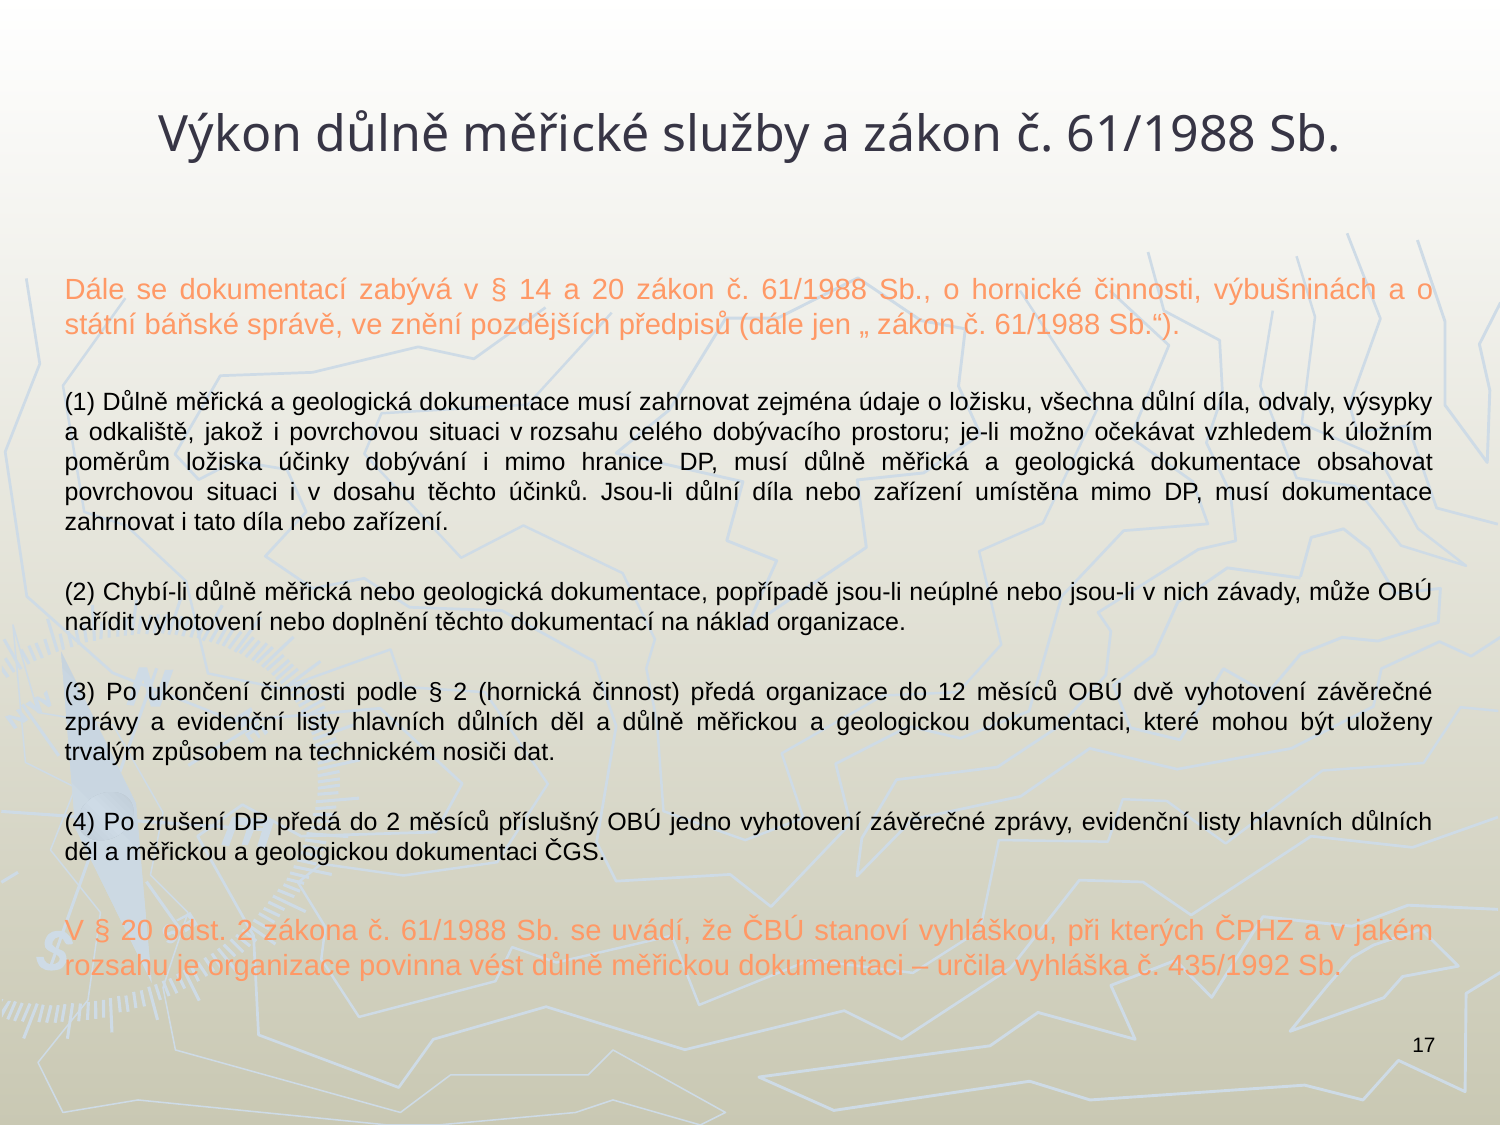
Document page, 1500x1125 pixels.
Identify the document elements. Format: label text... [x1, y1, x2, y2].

slide_number 17 [1074, 1024, 1451, 1103]
list Dále se dokumentací zabývá v § 14 a 20 zákon č. 61/1988 Sb., o hornické činnosti, výbušninách a o státní báňské správě, ve znění pozdějších předpisů (dále jen „ zákon č. 61/1988 Sb.“). (1) Důlně měřická a geologická dokumentace musí zahrnovat zejména údaje o ložisku, všechna důlní díla, odvaly, výsypky a odkaliště, jakož i povrchovou situaci v rozsahu celého dobývacího prostoru; je-li možno očekávat vzhledem k úložním poměrům ložiska účinky dobývání i mimo hranice DP, musí důlně měřická a geologická dokumentace obsahovat povrchovou situaci i v dosahu těchto účinků. Jsou-li důlní díla nebo zařízení umístěna mimo DP, musí dokumentace zahrnovat i tato díla nebo zařízení. (2) Chybí-li důlně měřická nebo geologická dokumentace, popřípadě jsou-li neúplné nebo jsou-li v nich závady, může OBÚ nařídit vyhotovení nebo doplnění těchto dokumentací na náklad organizace. (3) Po ukončení činnosti podle § 2 (hornická činnost) předá organizace do 12 měsíců OBÚ dvě vyhotovení závěrečné zprávy a evidenční listy hlavních důlních děl a důlně měřickou a geologickou dokumentaci, které mohou být uloženy trvalým způsobem na technickém nosiči dat. (4) Po zrušení DP předá do 2 měsíců příslušný OBÚ jedno vyhotovení závěrečné zprávy, evidenční listy hlavních důlních děl a měřickou a geologickou dokumentaci ČGS. V § 20 odst. 2 zákona č. 61/1988 Sb. se uvádí, že ČBÚ stanoví vyhláškou, při kterých ČPHZ a v jakém rozsahu je organizace povinna vést důlně měřickou dokumentaci – určila vyhláška č. 435/1992 Sb. [49, 262, 1451, 1001]
title Výkon důlně měřické služby a zákon č. 61/1988 Sb. [49, 37, 1451, 226]
